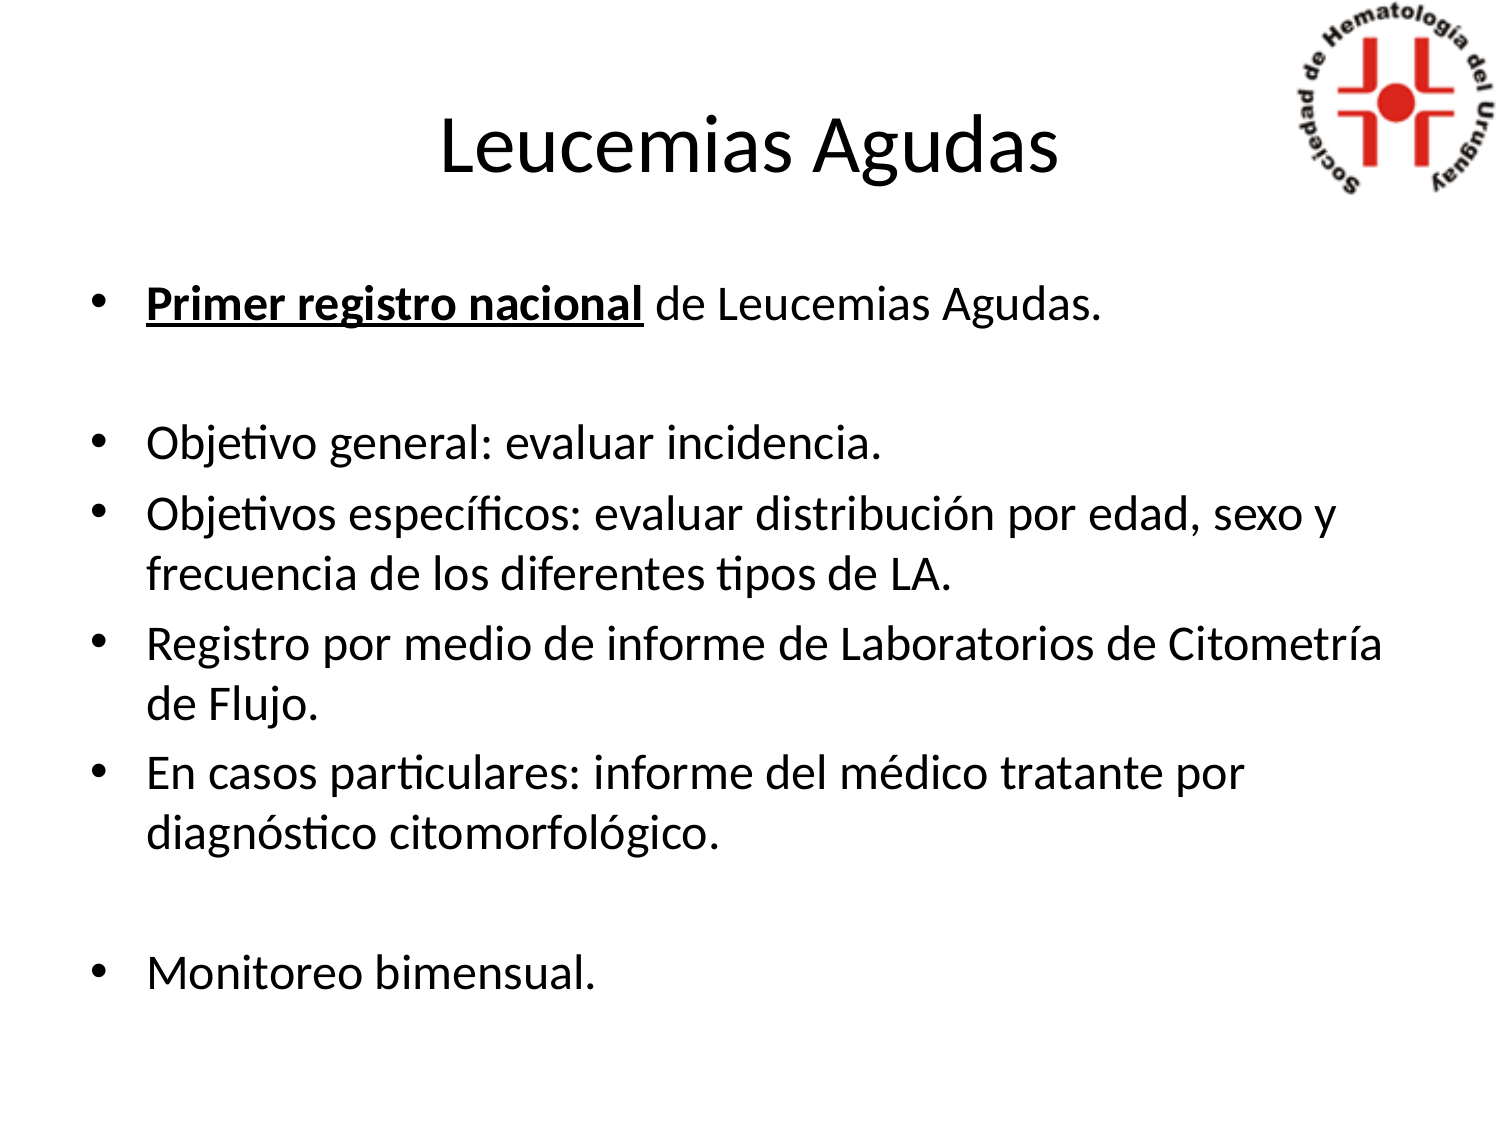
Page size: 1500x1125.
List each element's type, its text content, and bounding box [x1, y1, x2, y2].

title Leucemias Agudas [75, 45, 1425, 233]
list Primer registro nacional de Leucemias Agudas. Objetivo general: evaluar incidencia. Objetivos específicos: evaluar distribución por edad, sexo y frecuencia de los diferentes tipos de LA. Registro por medio de informe de Laboratorios de Citometría de Flujo. En casos particulares: informe del médico tratante por diagnóstico citomorfológico. Monitoreo bimensual. [75, 262, 1425, 1035]
picture [1293, 0, 1500, 201]
